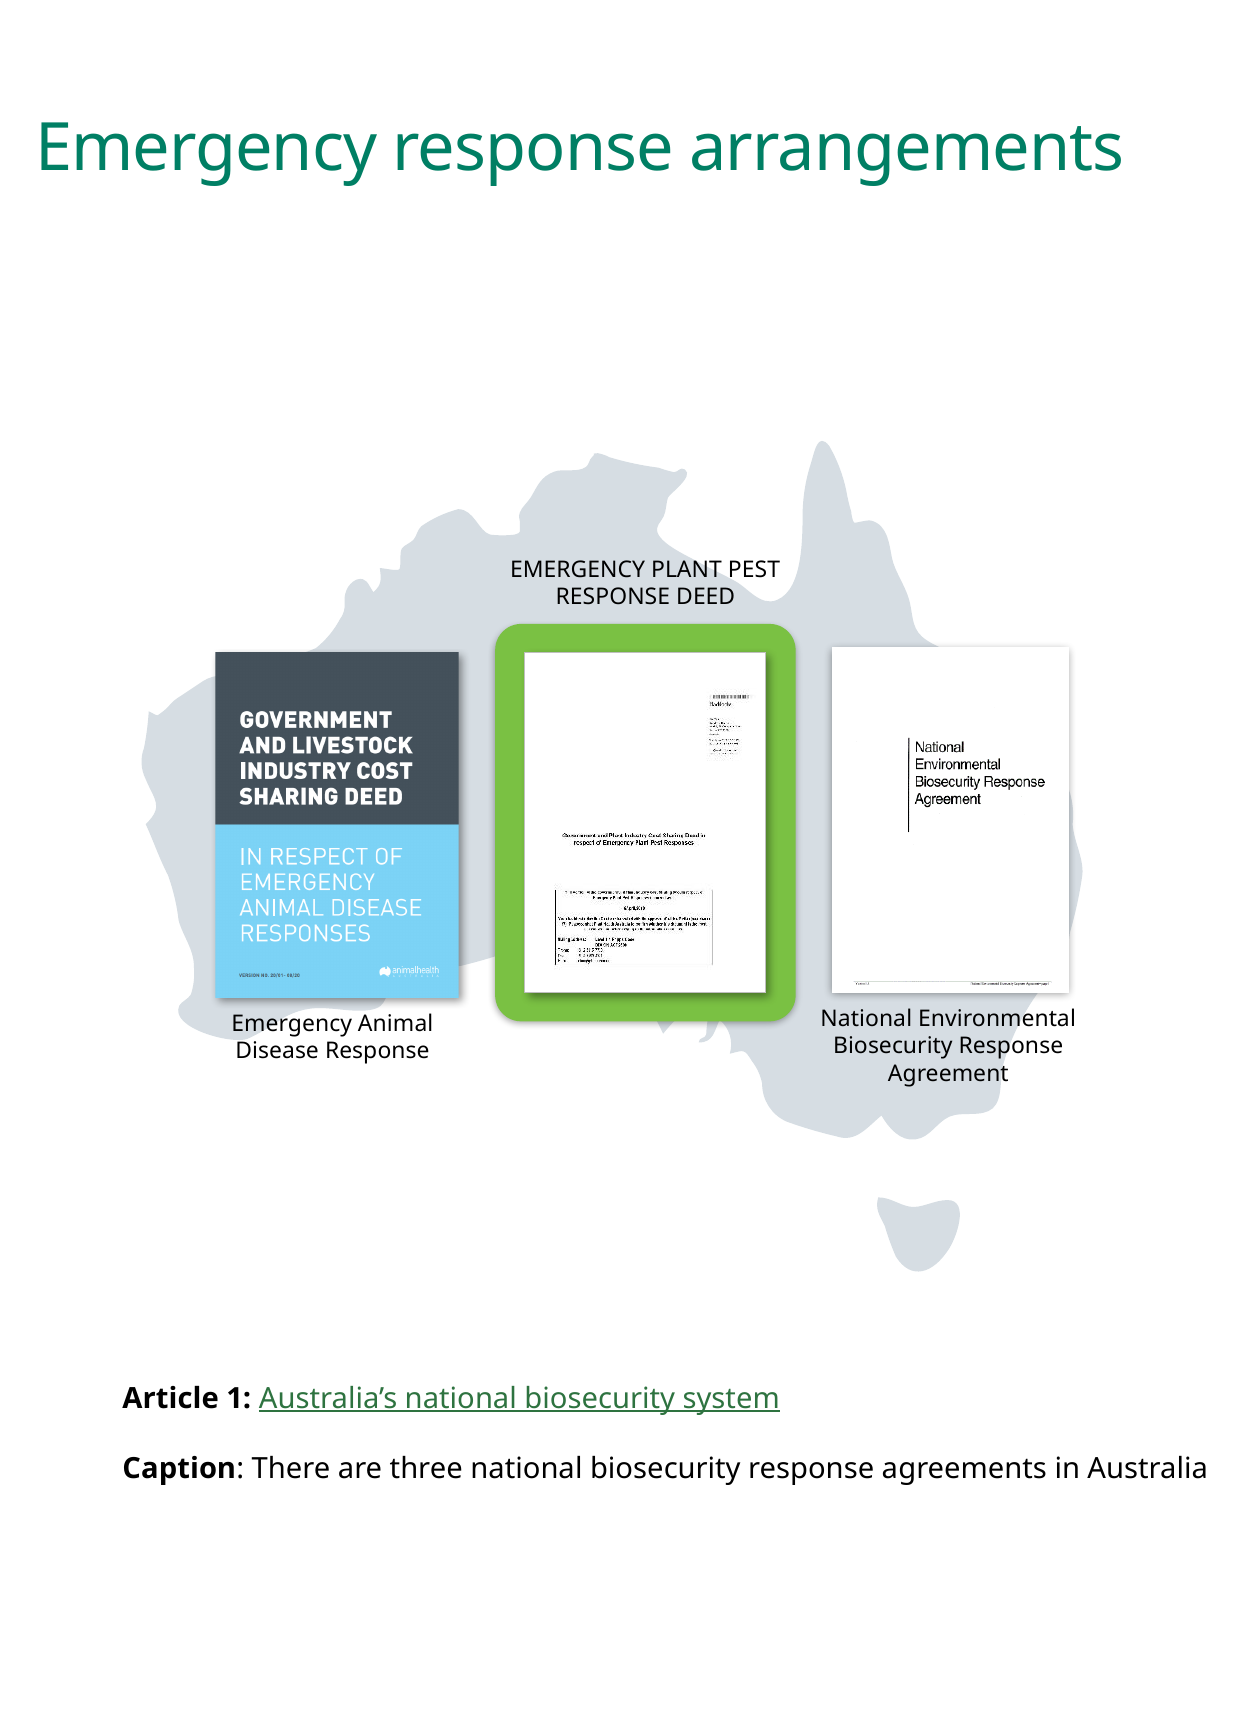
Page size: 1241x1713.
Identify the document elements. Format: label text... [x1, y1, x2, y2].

text_box Article 1: Australia’s national biosecurity system Caption: There are three national biosecurity response agreements in Australia [107, 1371, 1241, 1492]
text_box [141, 440, 1099, 1272]
title Emergency response arrangements [35, 95, 1210, 289]
